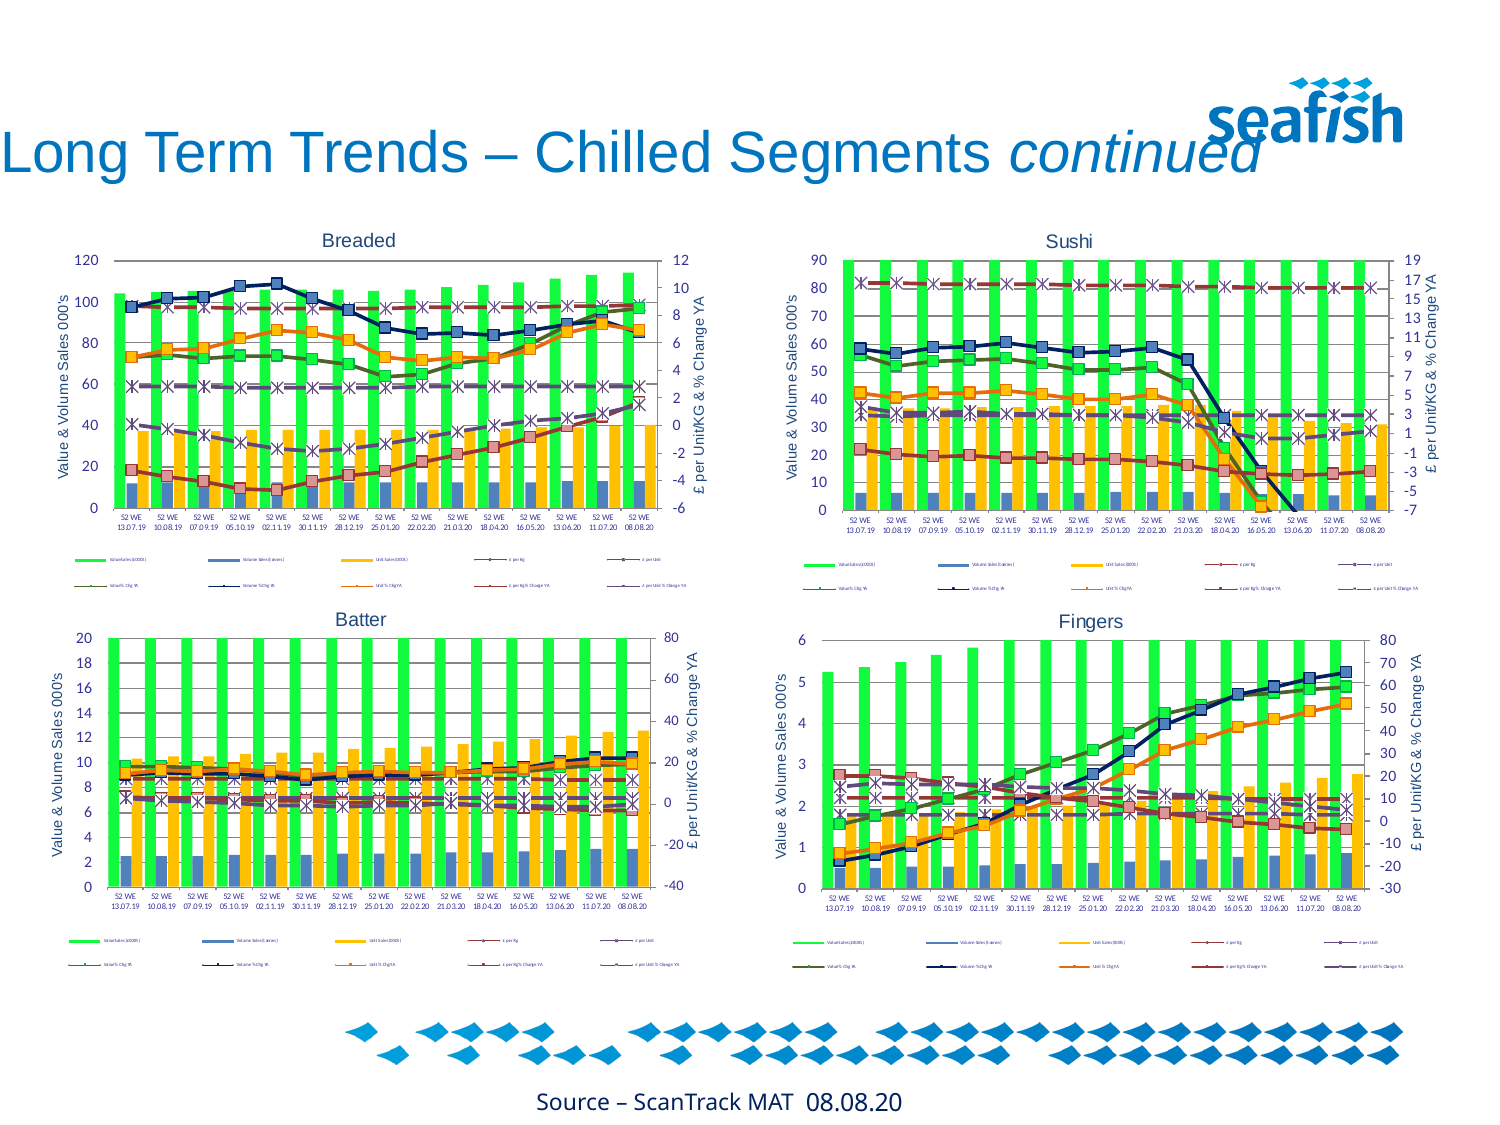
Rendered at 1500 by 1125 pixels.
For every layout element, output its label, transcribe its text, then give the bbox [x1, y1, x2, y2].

picture [733, 1081, 973, 1115]
text_box Source – ScanTrack MAT [508, 1079, 823, 1123]
picture [30, 223, 718, 998]
picture [754, 223, 1450, 1000]
picture [345, 1022, 1403, 1065]
title Long Term Trends – Chilled Segments continued [0, 122, 1418, 227]
